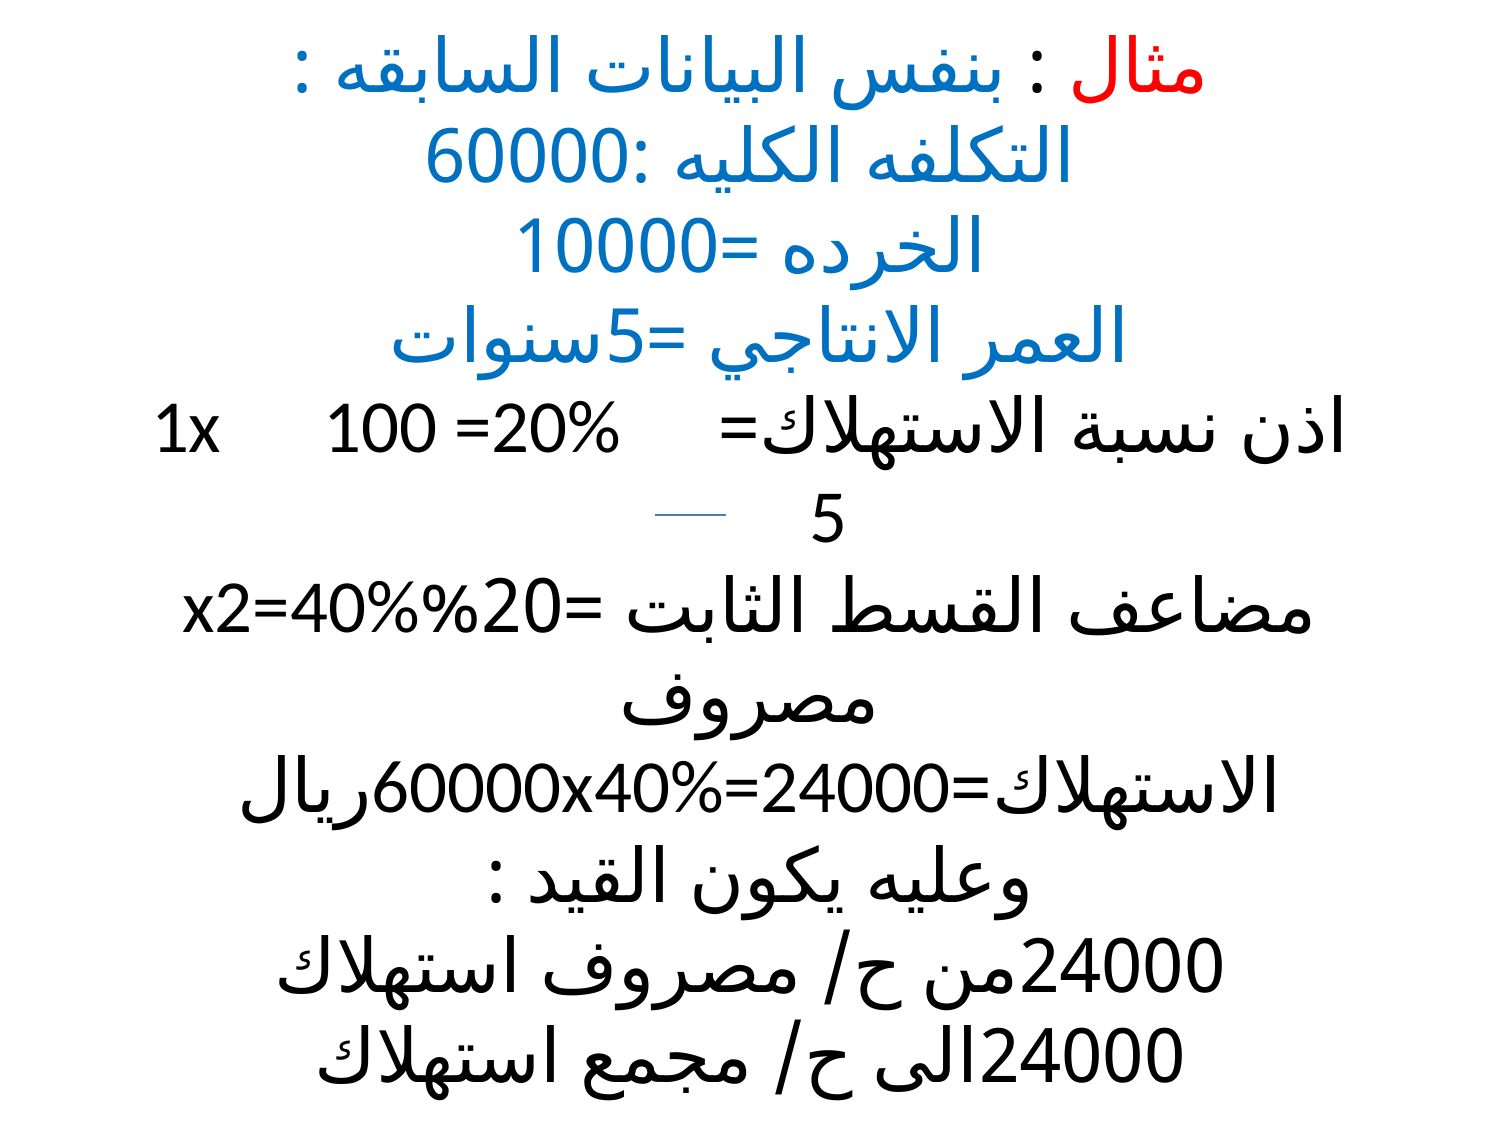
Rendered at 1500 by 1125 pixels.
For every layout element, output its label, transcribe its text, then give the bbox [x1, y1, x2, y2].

title مثال : بنفس البيانات السابقه : التكلفه الكليه :60000 الخرده =10000 العمر الانتاجي =5سنوات اذن نسبة الاستهلاك= 1x 100 =20% 5 مضاعف القسط الثابت =20%x2=40% مصروف الاستهلاك=60000x40%=24000ريال وعليه يكون القيد : 24000من ح/ مصروف استهلاك 24000الى ح/ مجمع استهلاك [75, 45, 1425, 1071]
